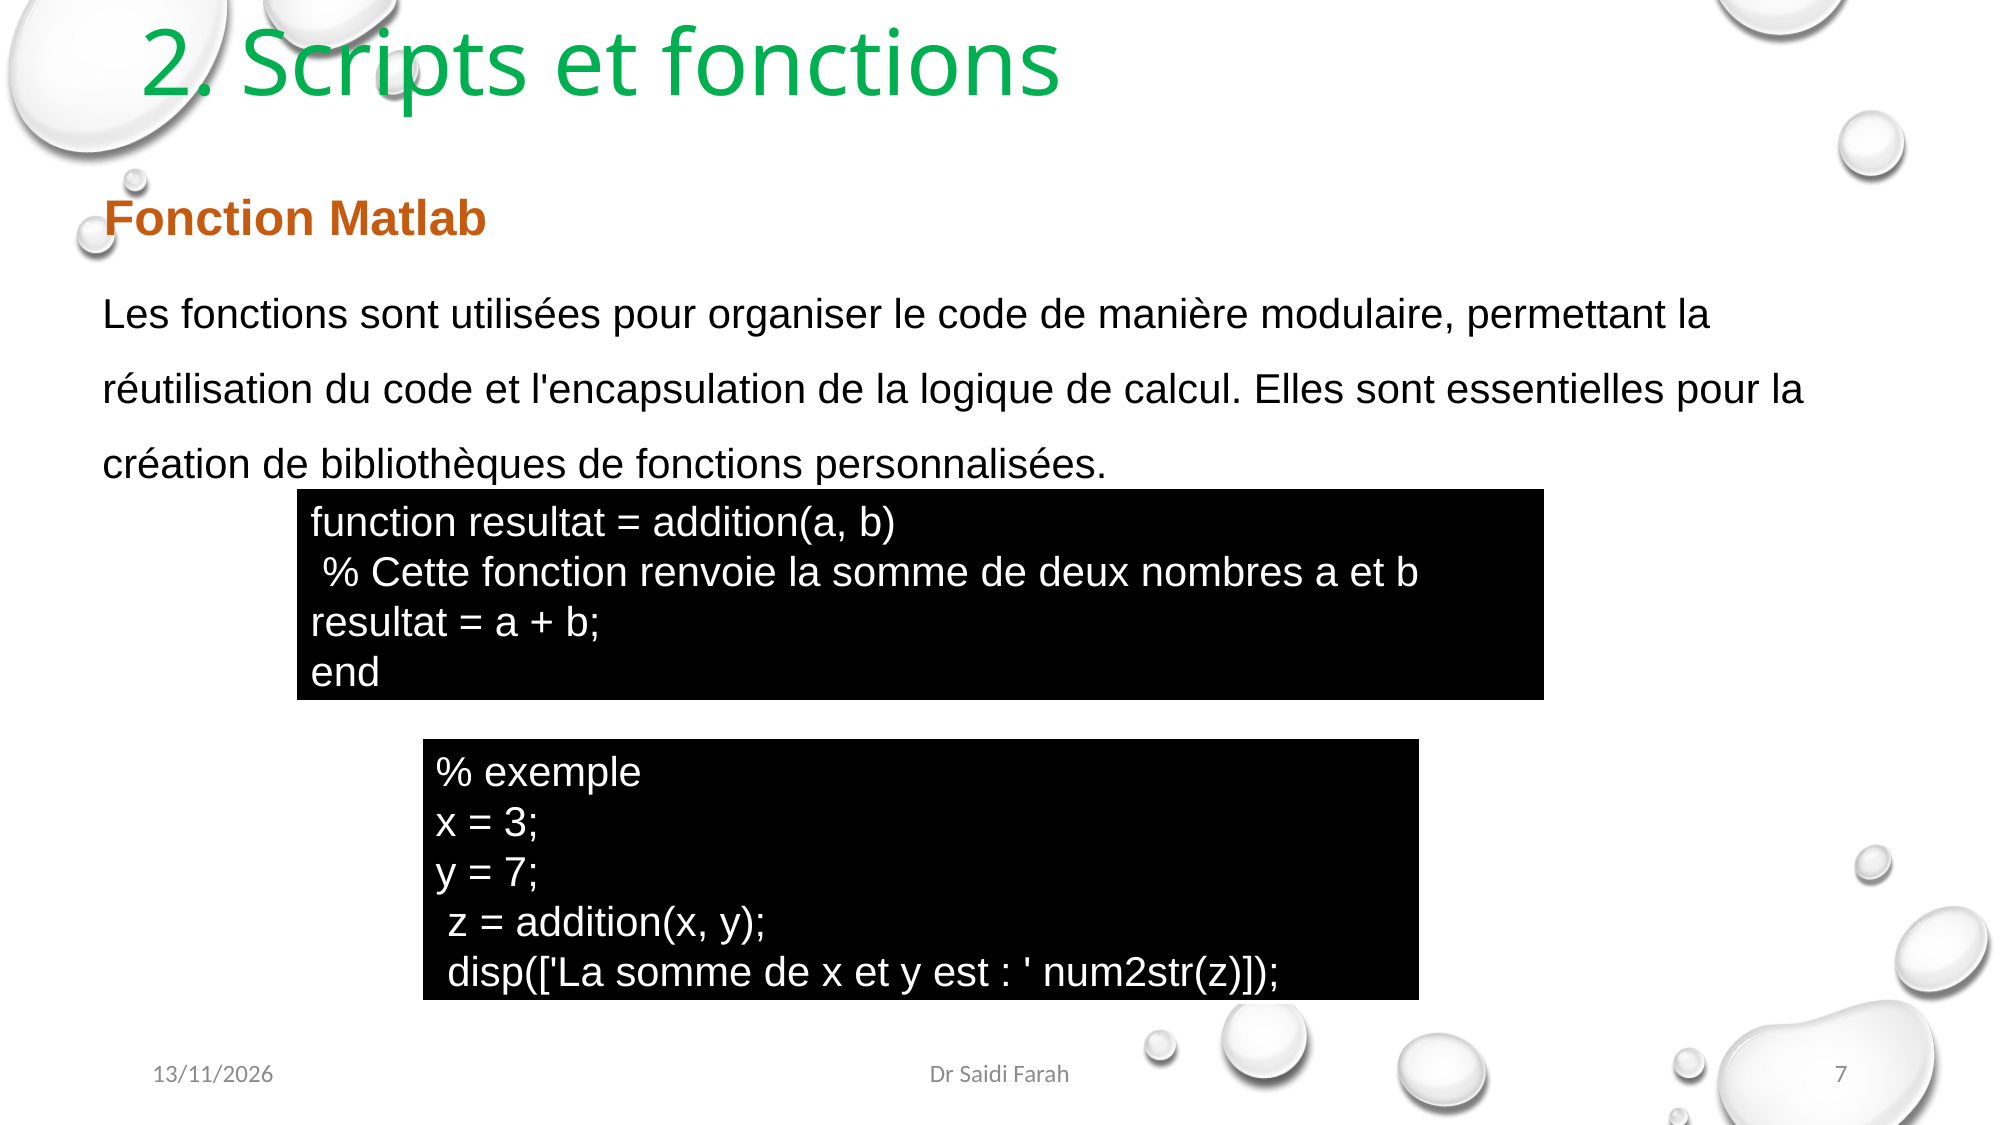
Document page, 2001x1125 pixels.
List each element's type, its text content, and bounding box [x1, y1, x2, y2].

text_box % exemple x = 3; y = 7; z = addition(x, y); disp(['La somme de x et y est : ' num2str(z)]); [419, 736, 1422, 1004]
slide_number 7 [1412, 1042, 1863, 1103]
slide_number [137, 1042, 588, 1103]
footer Dr Saidi Farah [662, 1042, 1338, 1103]
text_box Fonction Matlab [89, 178, 503, 253]
text_box function resultat = addition(a, b) % Cette fonction renvoie la somme de deux nombres a et b resultat = a + b; end [294, 485, 1547, 703]
title 2. Scripts et fonctions [125, 0, 1850, 132]
picture [0, 0, 2000, 1125]
text_box Les fonctions sont utilisées pour organiser le code de manière modulaire, permettant la réutilisation du code et l'encapsulation de la logique de calcul. Elles sont essentielles pour la création de bibliothèques de fonctions personnalisées. [87, 253, 1868, 494]
